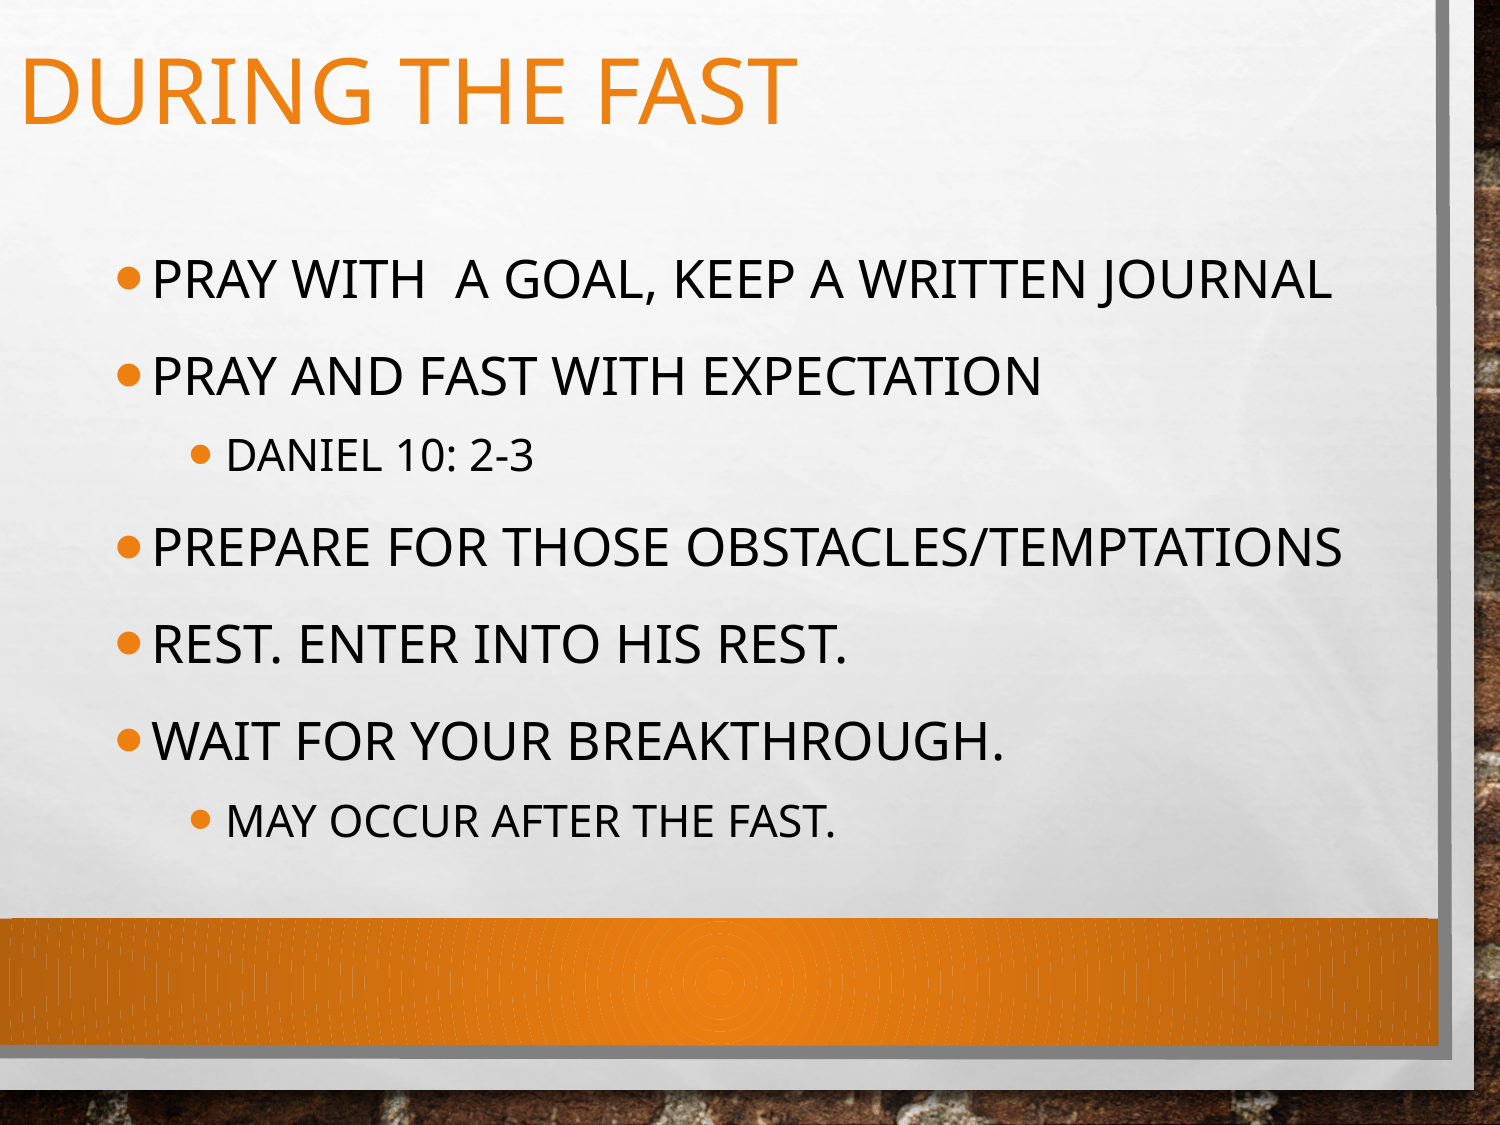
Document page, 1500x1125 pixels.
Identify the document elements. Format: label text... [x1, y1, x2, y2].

list Pray with a goal, keep a written journal Pray and fast with expectation Daniel 10: 2-3 Prepare for those obstacles/temptations REST. Enter into His rest. Wait for your breakthrough. May occur after the fast. [99, 224, 1379, 863]
title DURING THE FAST [2, 0, 1282, 189]
picture [0, 0, 1500, 1125]
